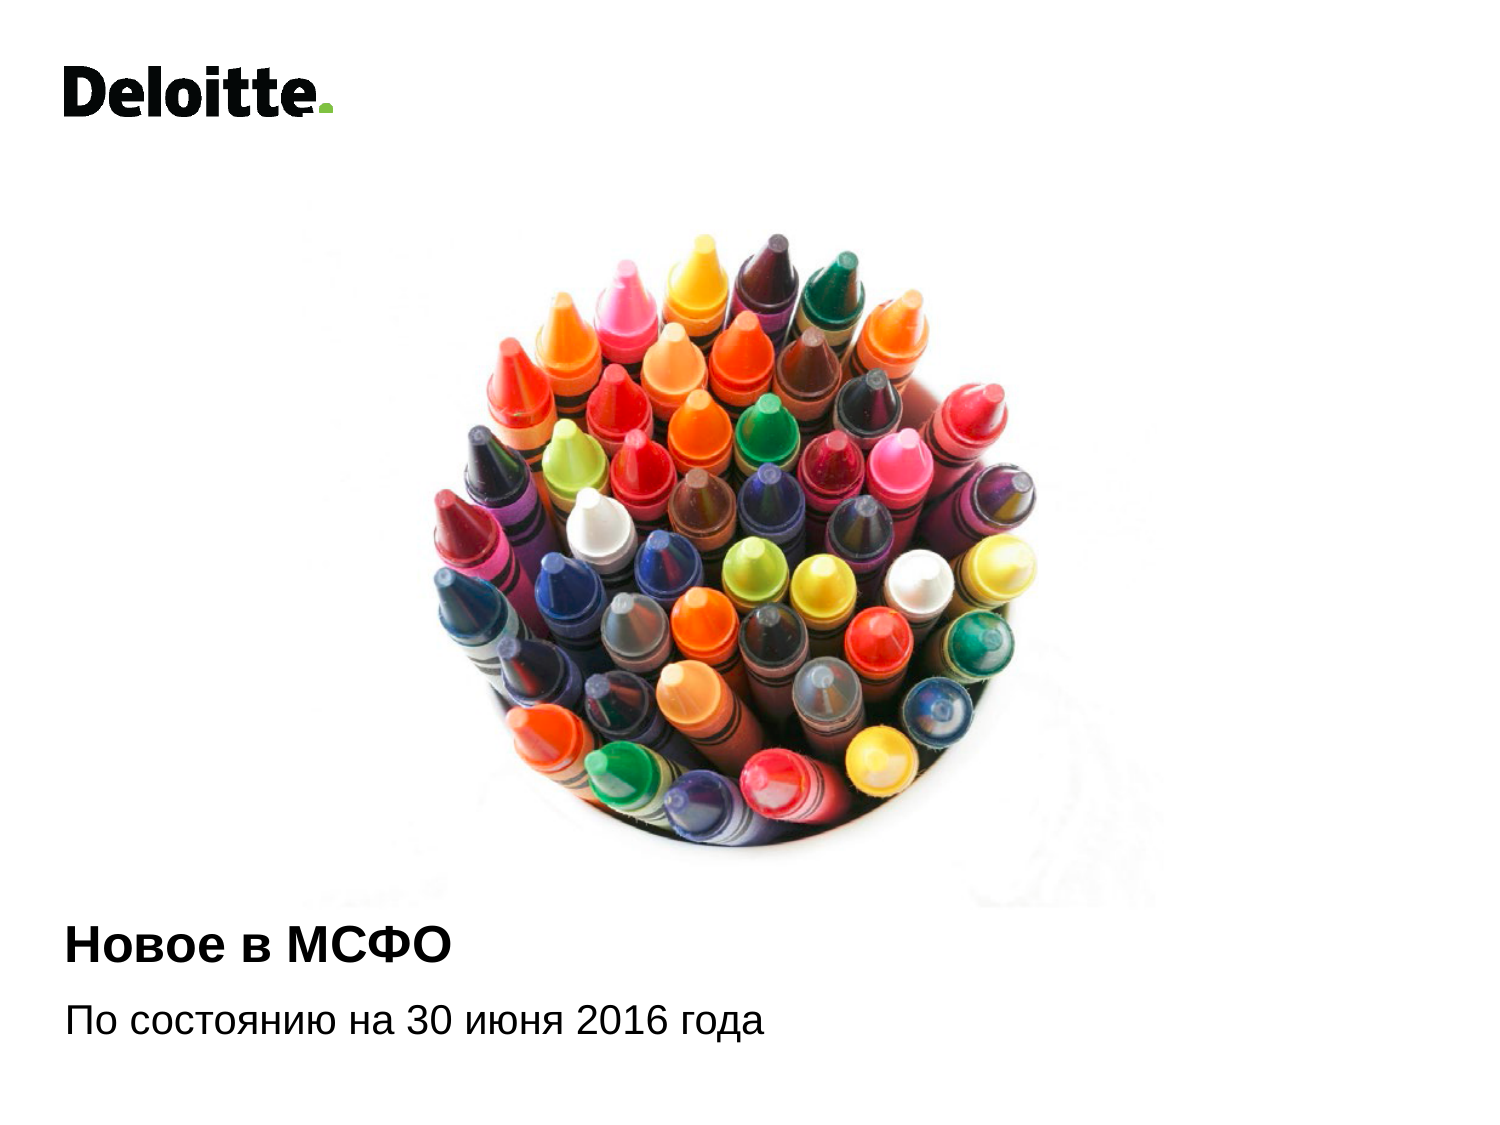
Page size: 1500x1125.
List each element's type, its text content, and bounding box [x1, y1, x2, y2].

subtitle По состоянию на 30 июня 2016 года [64, 987, 786, 1071]
title Новое в МСФО [64, 910, 297, 964]
picture [64, 66, 1164, 976]
